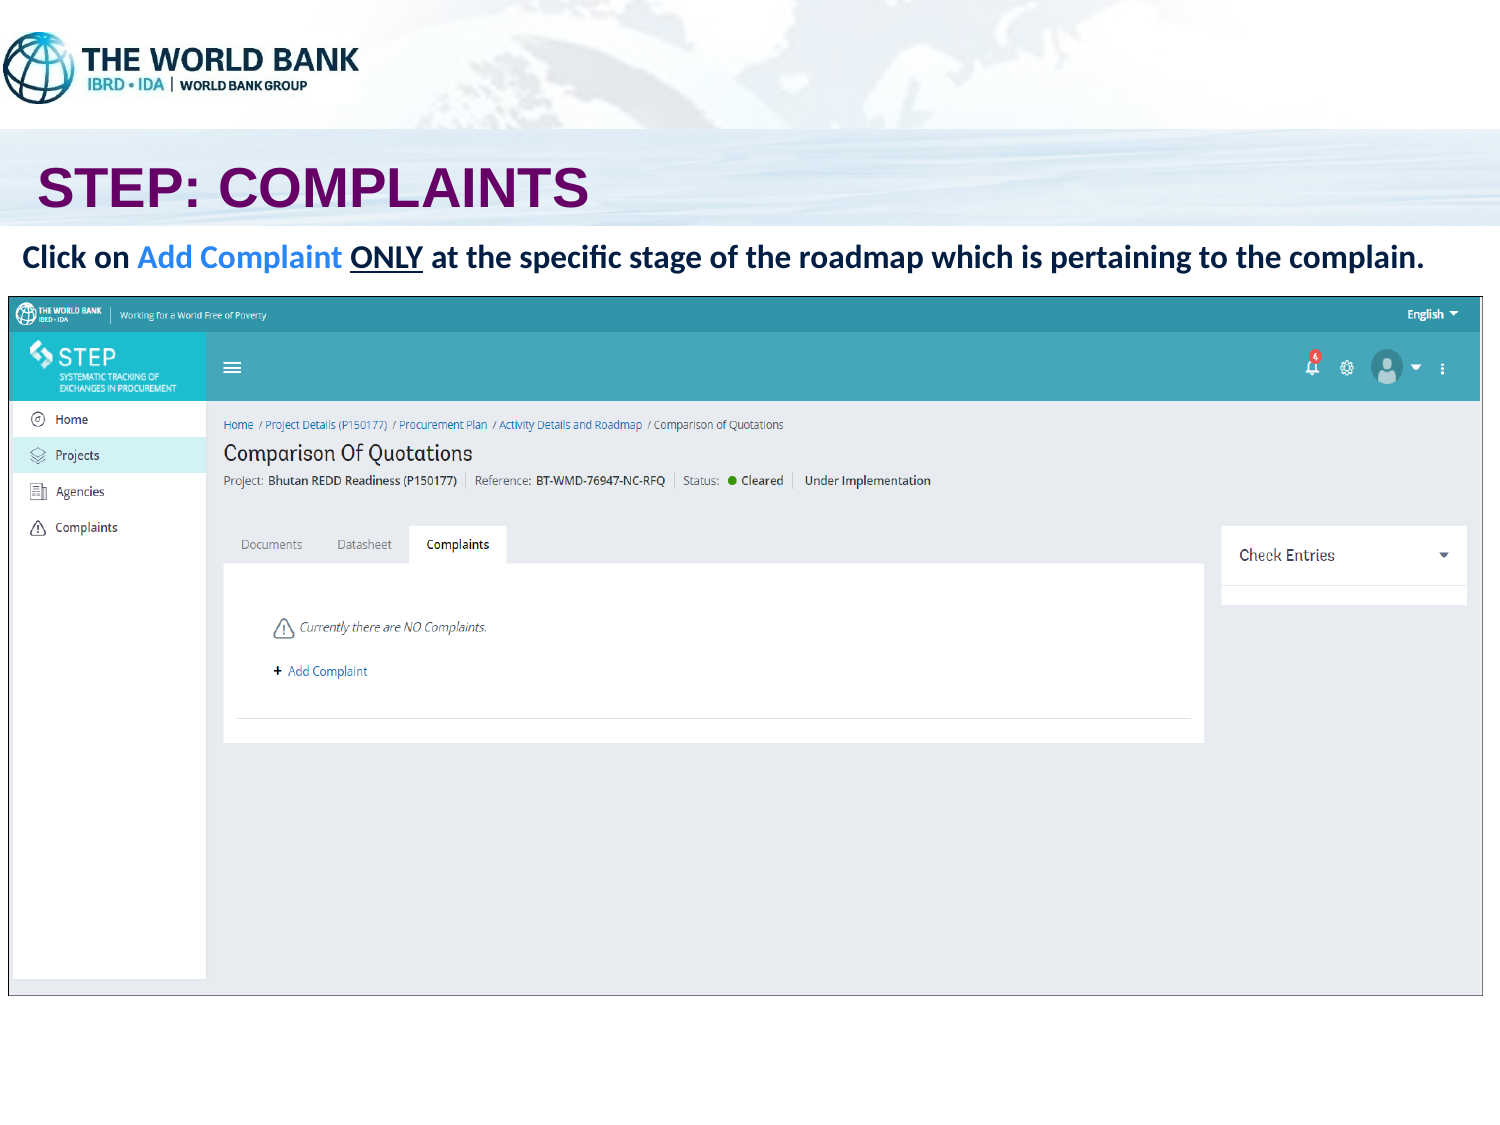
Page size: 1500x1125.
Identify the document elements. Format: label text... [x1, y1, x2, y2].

picture [7, 295, 1483, 996]
text_box Click on Add Complaint ONLY at the specific stage of the roadmap which is pertaining to the complain. [7, 234, 1483, 283]
picture [0, 129, 1500, 226]
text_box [3, 0, 1500, 128]
